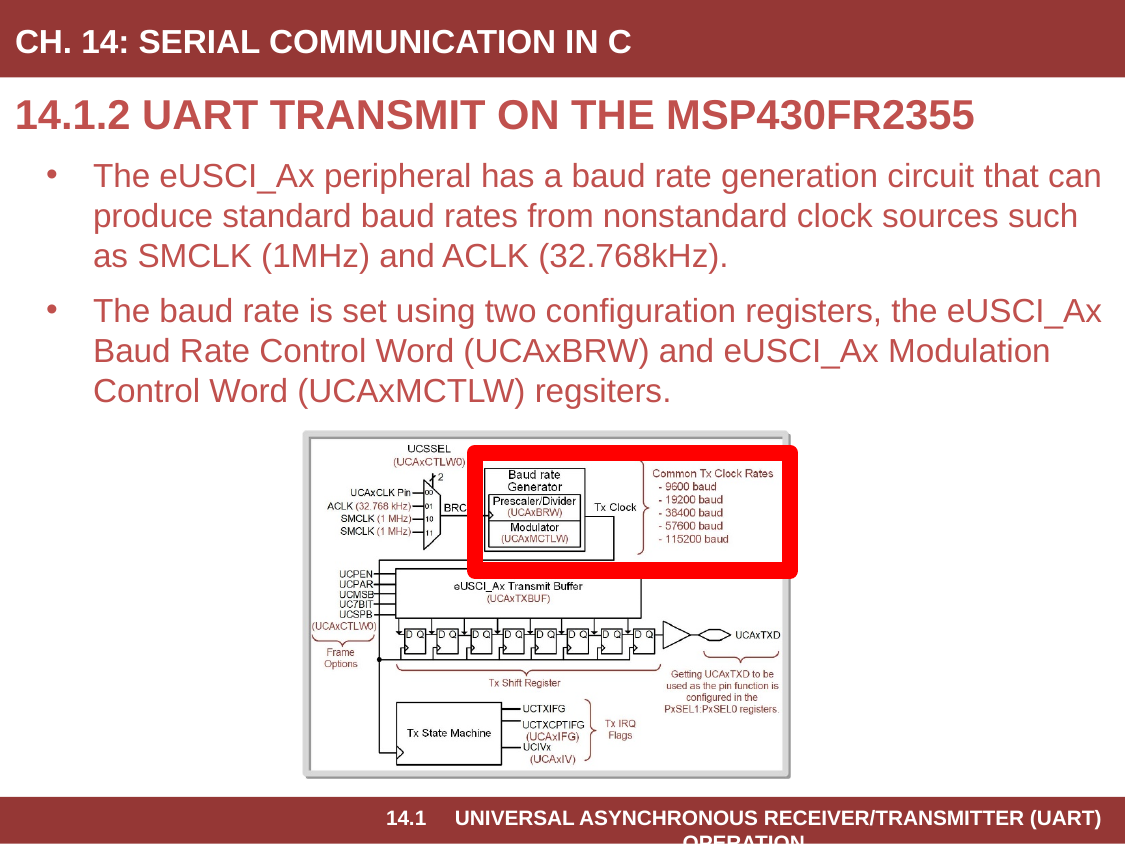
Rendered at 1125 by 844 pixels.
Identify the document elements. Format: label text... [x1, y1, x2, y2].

title Ch. 14: Serial Communication in C [0, 1, 1125, 78]
text_box The eUSCI_Ax peripheral has a baud rate generation circuit that can produce standard baud rates from nonstandard clock sources such as SMCLK (1MHz) and ACLK (32.768kHz). The baud rate is set using two configuration registers, the eUSCI_Ax Baud Rate Control Word (UCAxBRW) and eUSCI_Ax Modulation Control Word (UCAxMCTLW) regsiters. [31, 146, 1125, 620]
picture [301, 430, 791, 780]
text_box 14.1.2 UART Transmit on the MSP430FR2355 [0, 80, 1088, 146]
text_box [0, 795, 1125, 844]
subtitle 14.1 Universal Asynchronous Receiver/Transmitter (UART) Operation [362, 796, 1125, 844]
